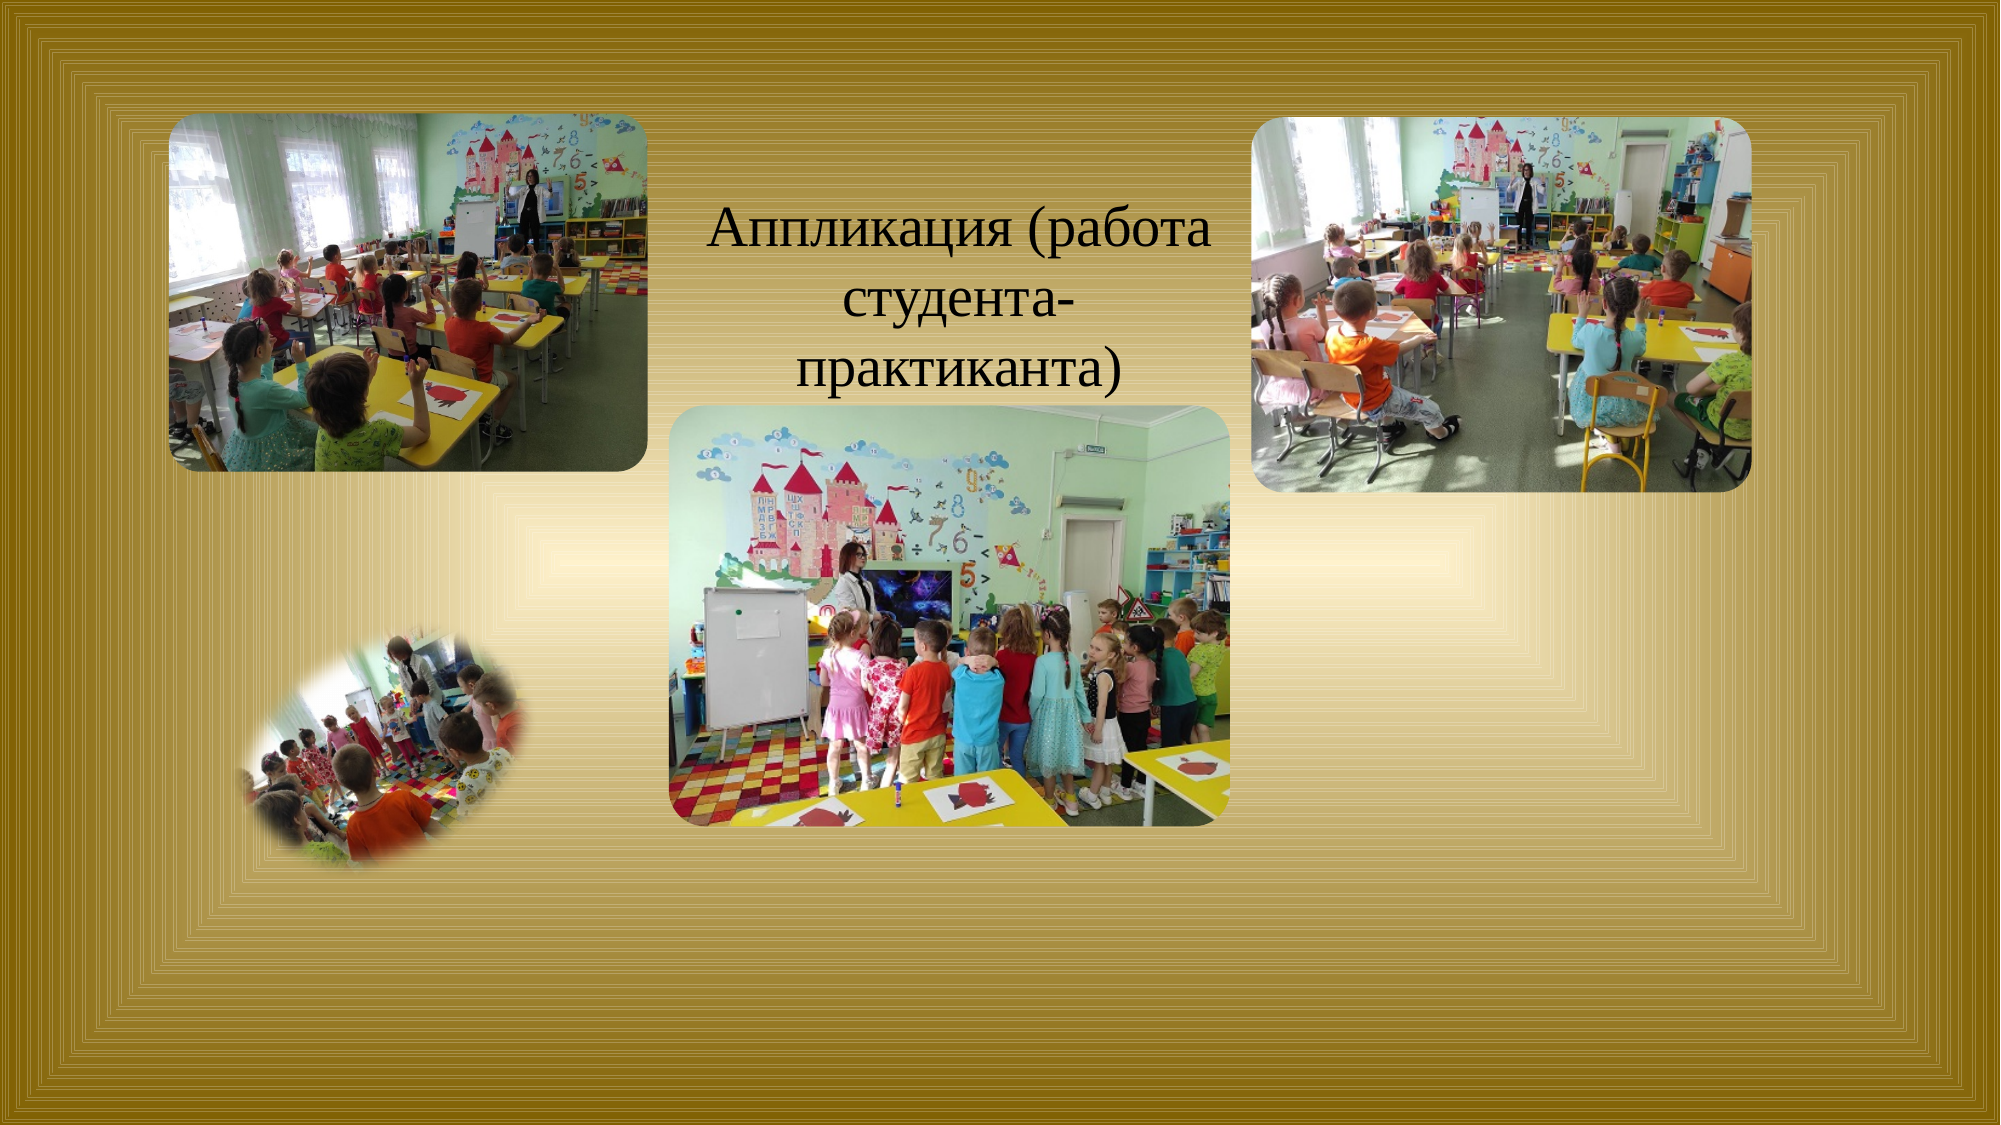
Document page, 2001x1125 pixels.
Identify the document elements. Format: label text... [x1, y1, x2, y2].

picture [1251, 117, 1752, 493]
text_box Аппликация (работа студента-практиканта) [666, 181, 1251, 406]
picture [668, 405, 1230, 827]
picture [168, 113, 648, 472]
picture [218, 626, 547, 873]
